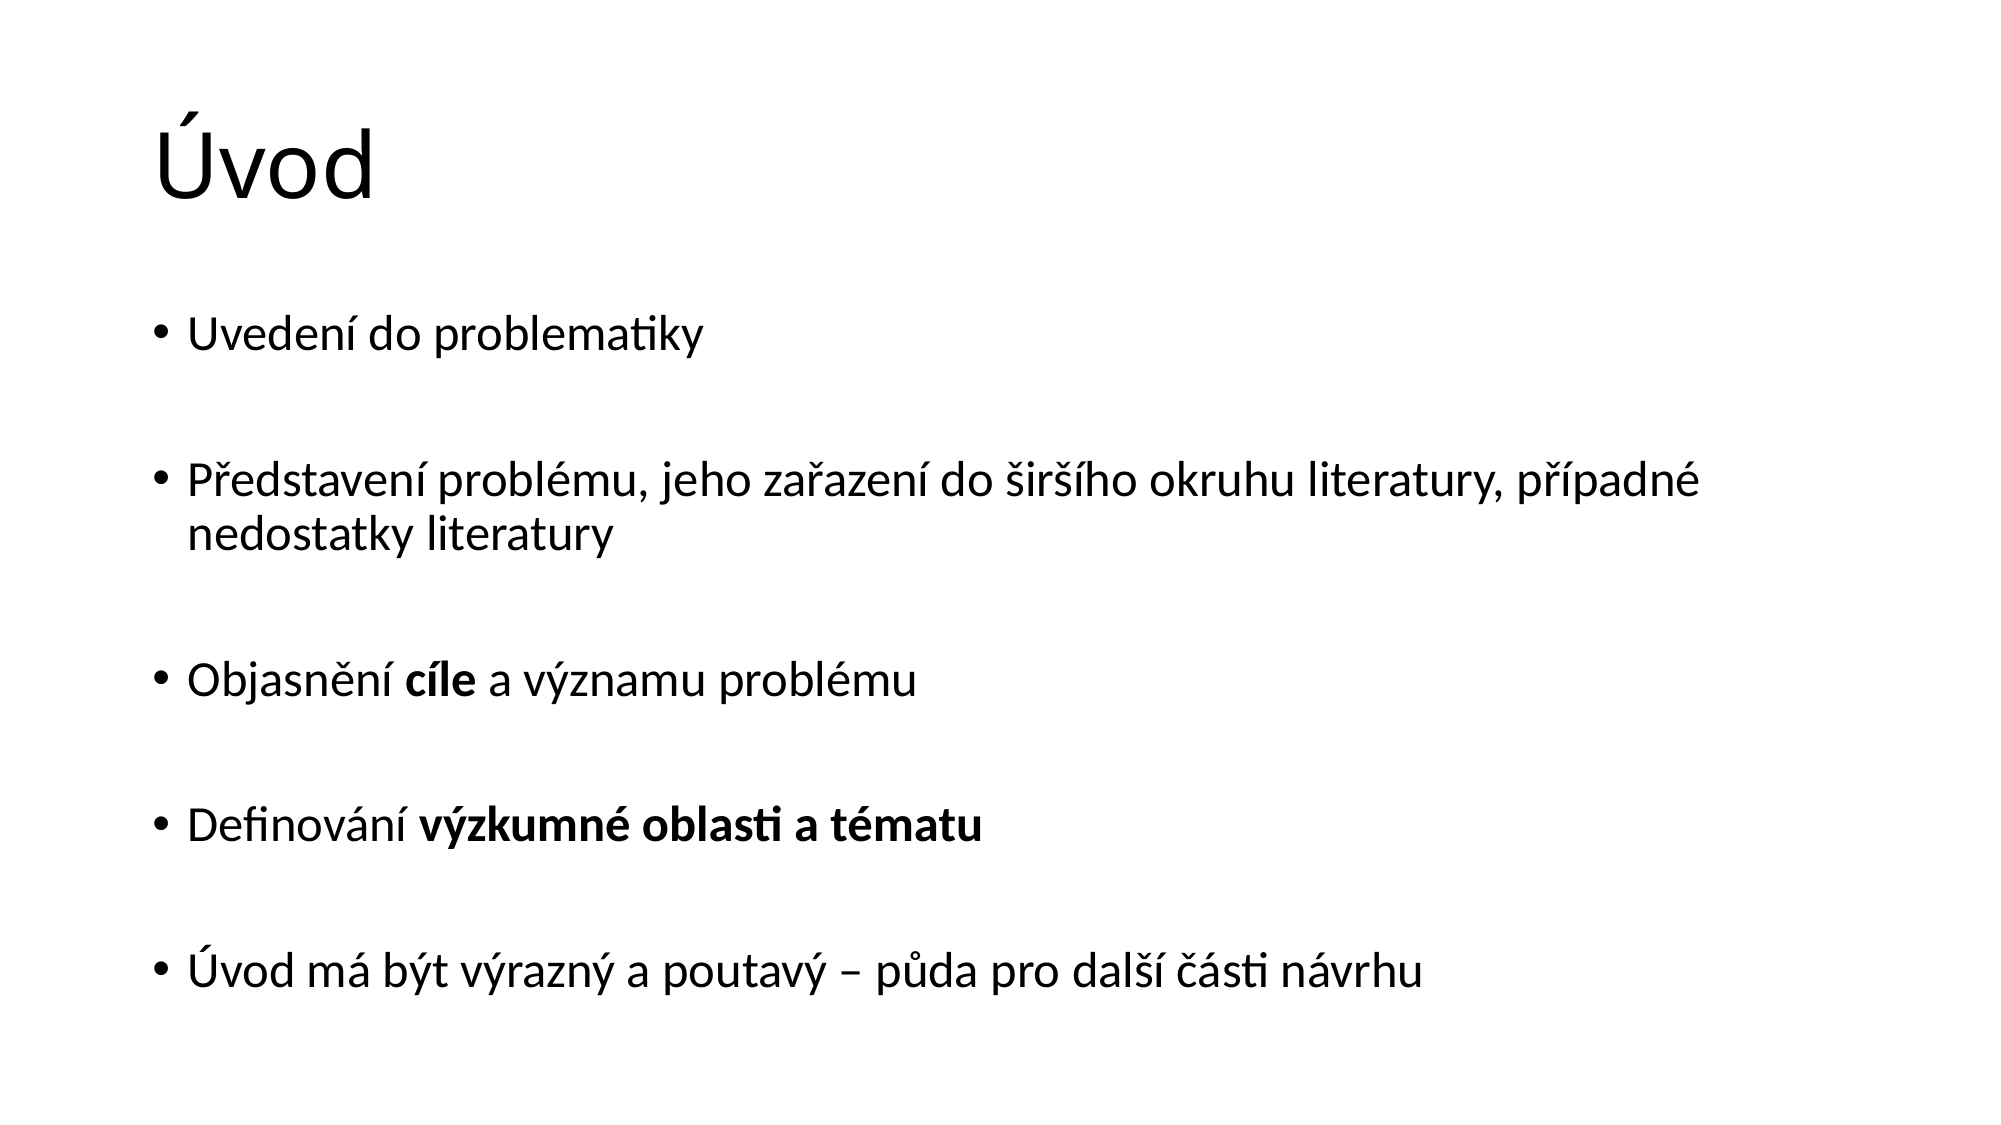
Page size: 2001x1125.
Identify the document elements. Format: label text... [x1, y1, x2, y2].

title Úvod [137, 59, 1863, 278]
list Uvedení do problematiky Představení problému, jeho zařazení do širšího okruhu literatury, případné nedostatky literatury Objasnění cíle a významu problému Definování výzkumné oblasti a tématu Úvod má být výrazný a poutavý – půda pro další části návrhu [137, 299, 1863, 1014]
